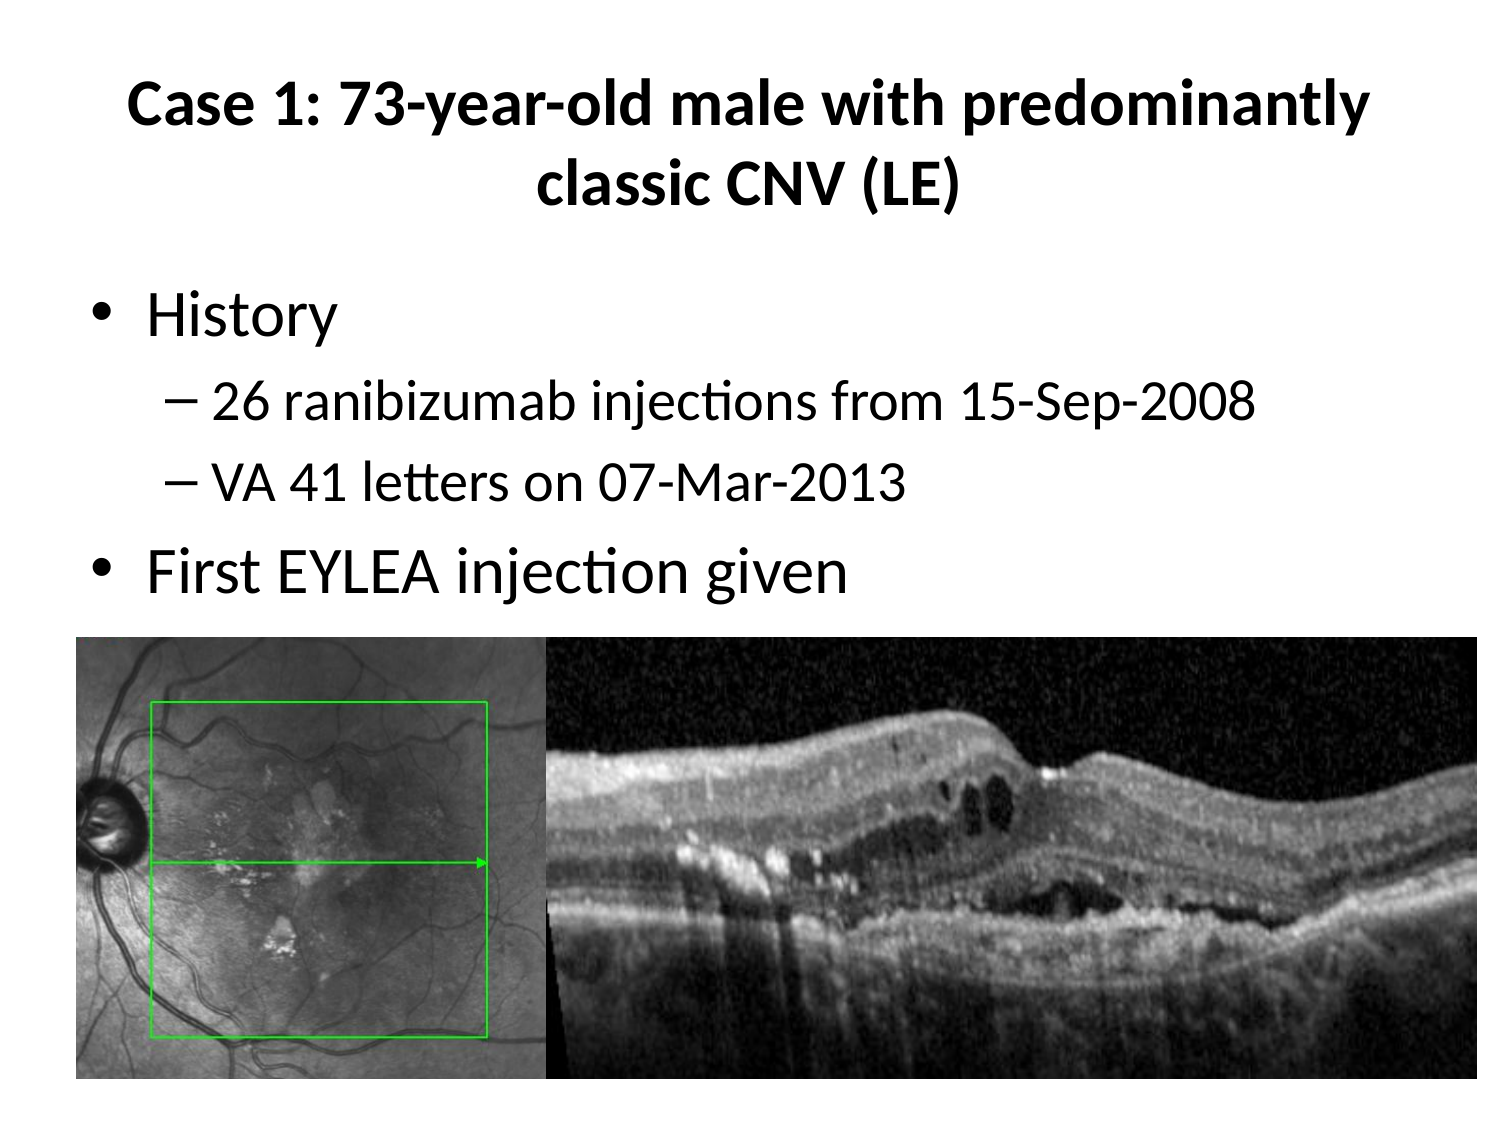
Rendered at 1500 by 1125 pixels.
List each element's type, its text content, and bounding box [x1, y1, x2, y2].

picture [76, 637, 1477, 1079]
list History 26 ranibizumab injections from 15-Sep-2008 VA 41 letters on 07-Mar-2013 First EYLEA injection given [75, 262, 1425, 636]
title Case 1: 73-year-old male with predominantly classic CNV (LE) [75, 45, 1425, 233]
